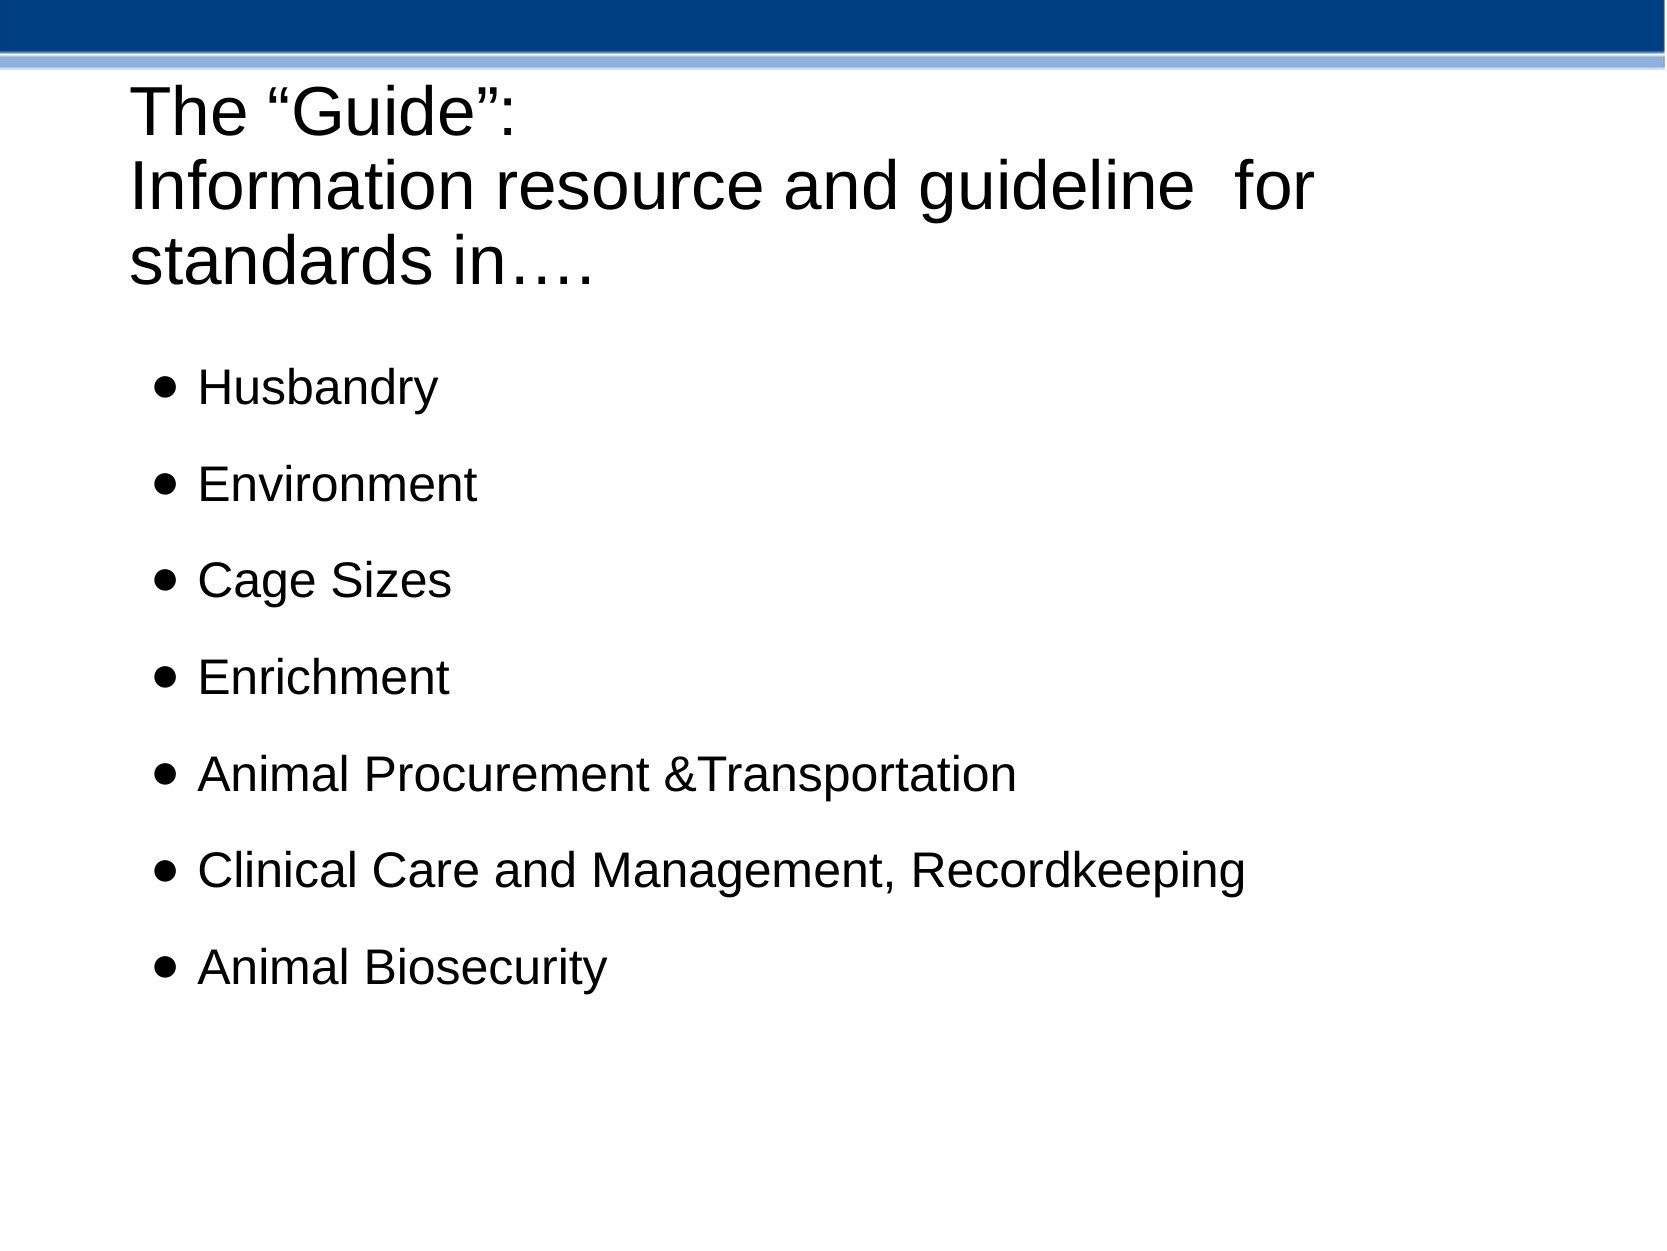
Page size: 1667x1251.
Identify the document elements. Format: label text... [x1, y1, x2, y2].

picture [0, 0, 1667, 70]
list Husbandry Environment Cage Sizes Enrichment Animal Procurement &Transportation Clinical Care and Management, Recordkeeping Animal Biosecurity [114, 332, 1553, 1126]
title The “Guide”: Information resource and guideline for standards in…. [114, 70, 1553, 309]
